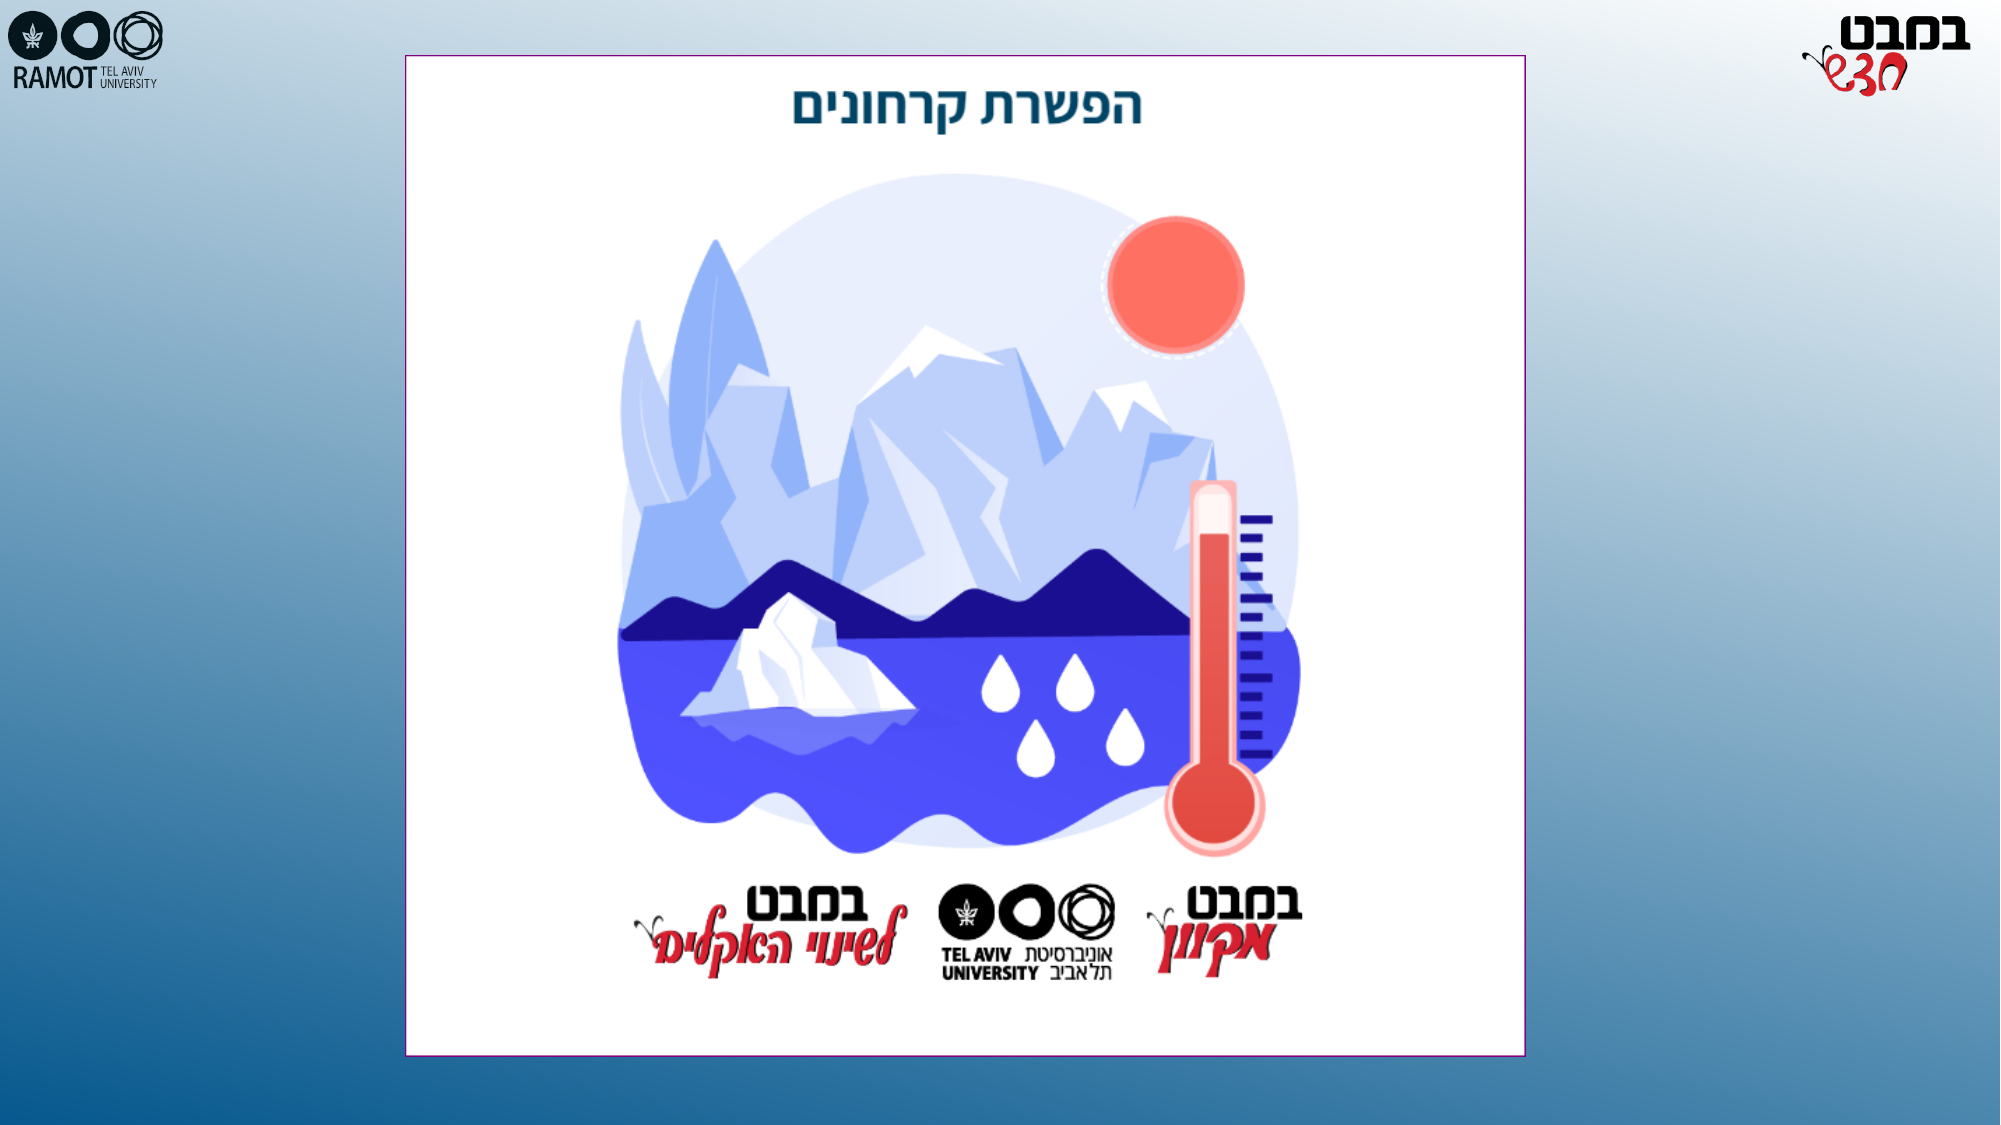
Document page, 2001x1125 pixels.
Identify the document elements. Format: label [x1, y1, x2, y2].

picture [404, 55, 1526, 1057]
picture [1801, 15, 1971, 97]
picture [0, 0, 172, 97]
